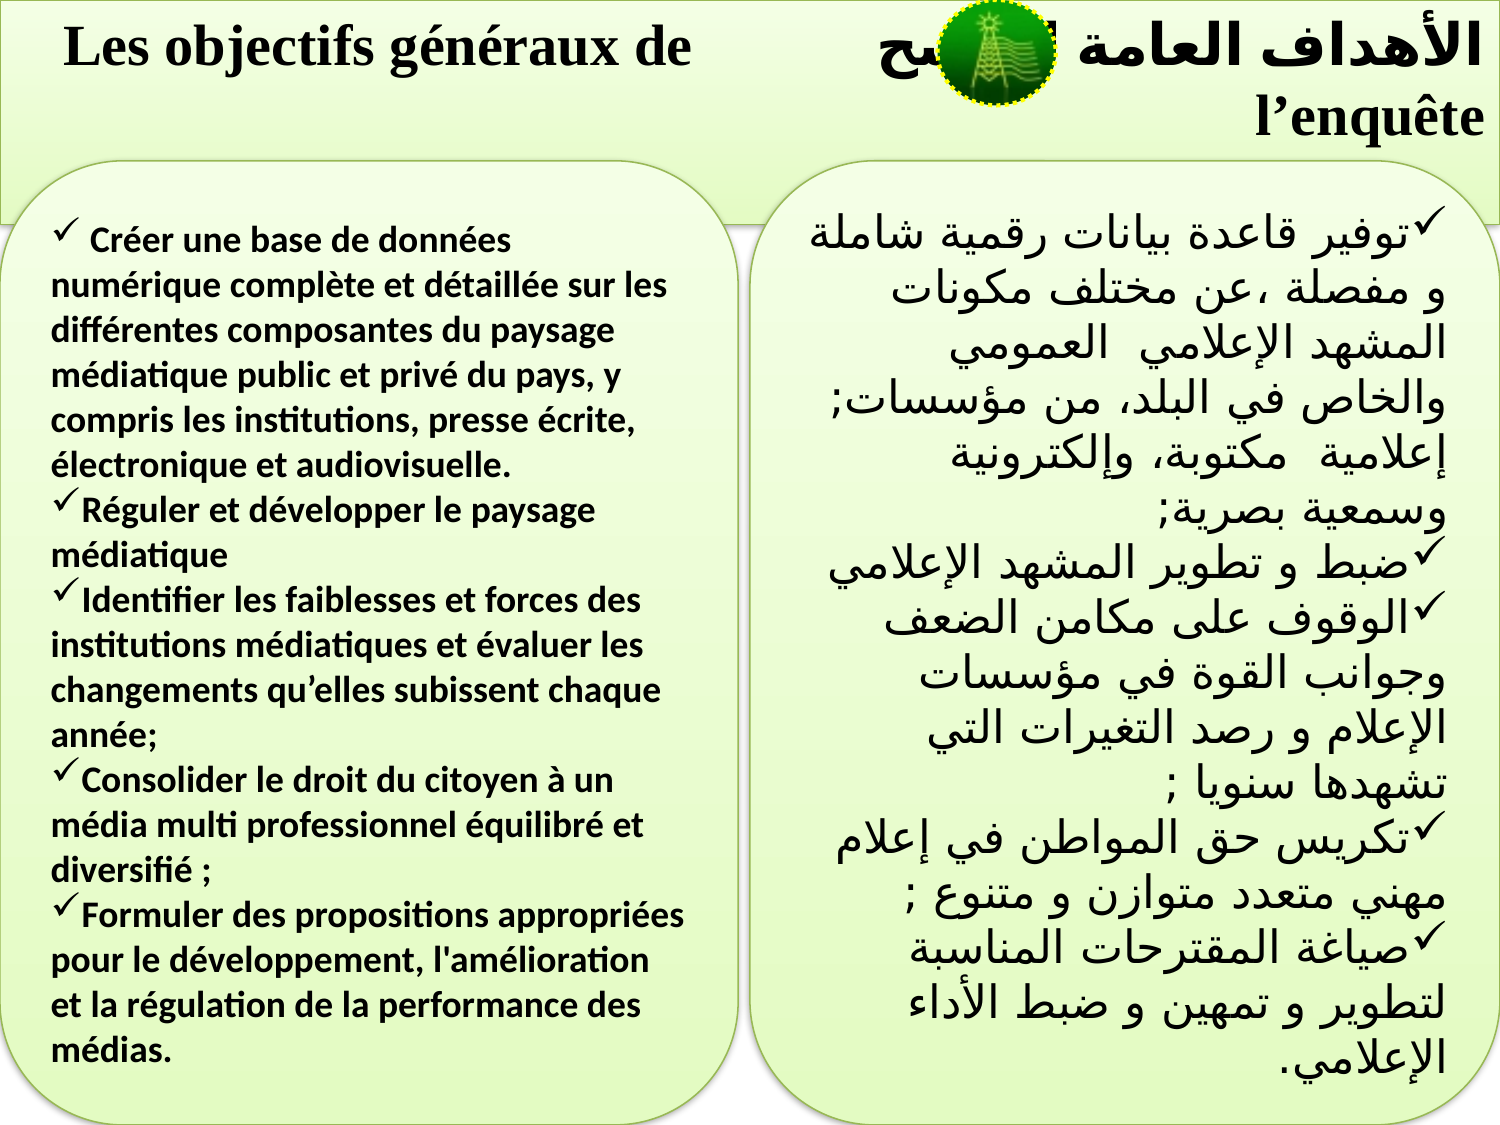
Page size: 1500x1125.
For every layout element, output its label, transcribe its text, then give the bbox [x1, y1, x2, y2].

text_box الأهداف العامة للمسح Les objectifs généraux de l’enquête [0, 0, 1500, 225]
text_box Créer une base de données numérique complète et détaillée sur les différentes composantes du paysage médiatique public et privé du pays, y compris les institutions, presse écrite, électronique et audiovisuelle. Réguler et développer le paysage médiatique Identifier les faiblesses et forces des institutions médiatiques et évaluer les changements qu’elles subissent chaque année; Consolider le droit du citoyen à un média multi professionnel équilibré et diversifié ; Formuler des propositions appropriées pour le développement, l'amélioration et la régulation de la performance des médias. [0, 160, 739, 1125]
text_box توفير قاعدة بيانات رقمية شاملة و مفصلة ،عن مختلف مكونات المشهد الإعلامي العمومي والخاص في البلد، من مؤسسات; إعلامية مكتوبة، وإلكترونية وسمعية بصرية; ضبط و تطوير المشهد الإعلامي الوقوف على مكامن الضعف وجوانب القوة في مؤسسات الإعلام و رصد التغيرات التي تشهدها سنويا ; تكريس حق المواطن في إعلام مهني متعدد متوازن و متنوع ; صياغة المقترحات المناسبة لتطوير و تمهين و ضبط الأداء الإعلامي. [749, 159, 1500, 1125]
text_box [935, 0, 1058, 108]
